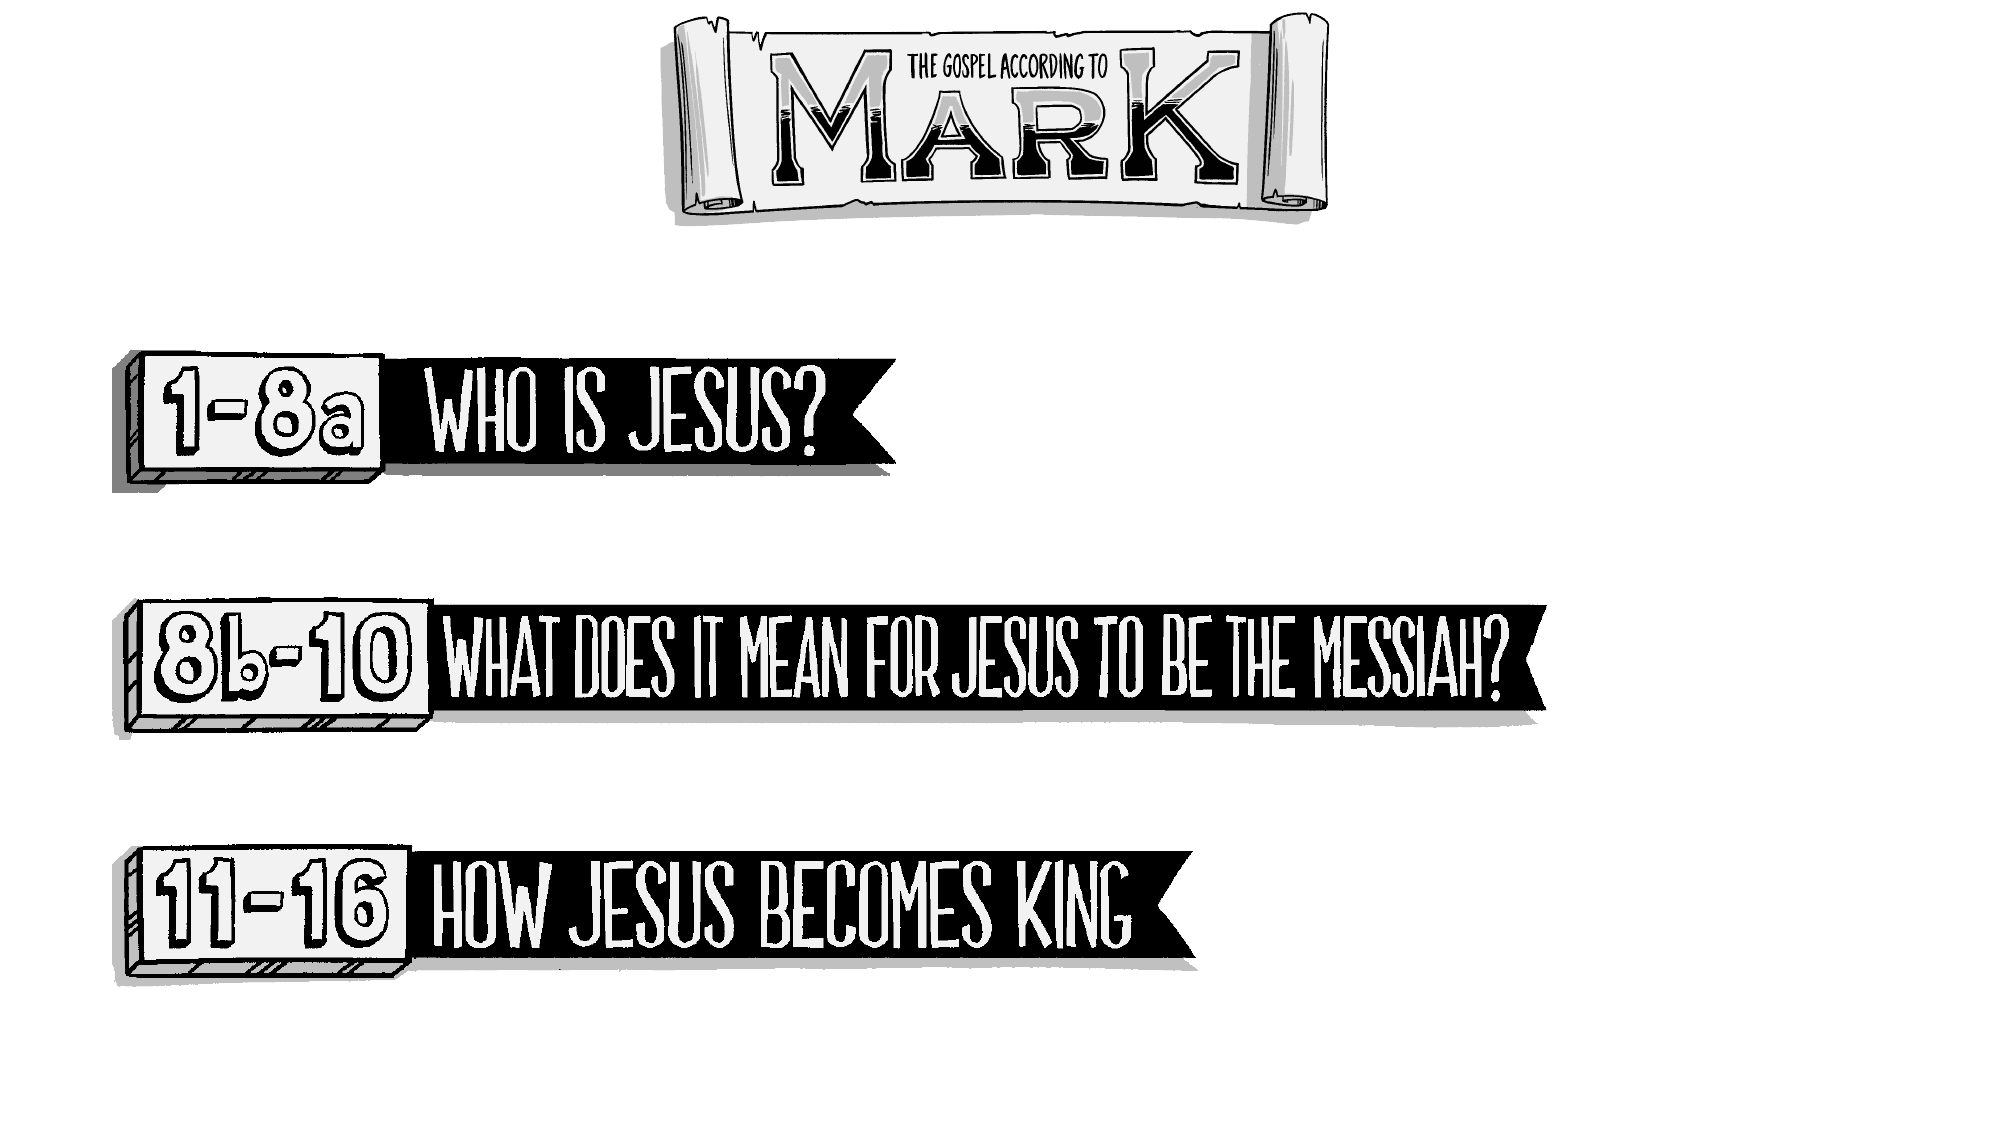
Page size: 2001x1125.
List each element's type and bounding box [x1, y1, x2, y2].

picture [112, 842, 1199, 987]
picture [655, 9, 1334, 231]
picture [112, 350, 896, 494]
picture [112, 596, 1547, 741]
